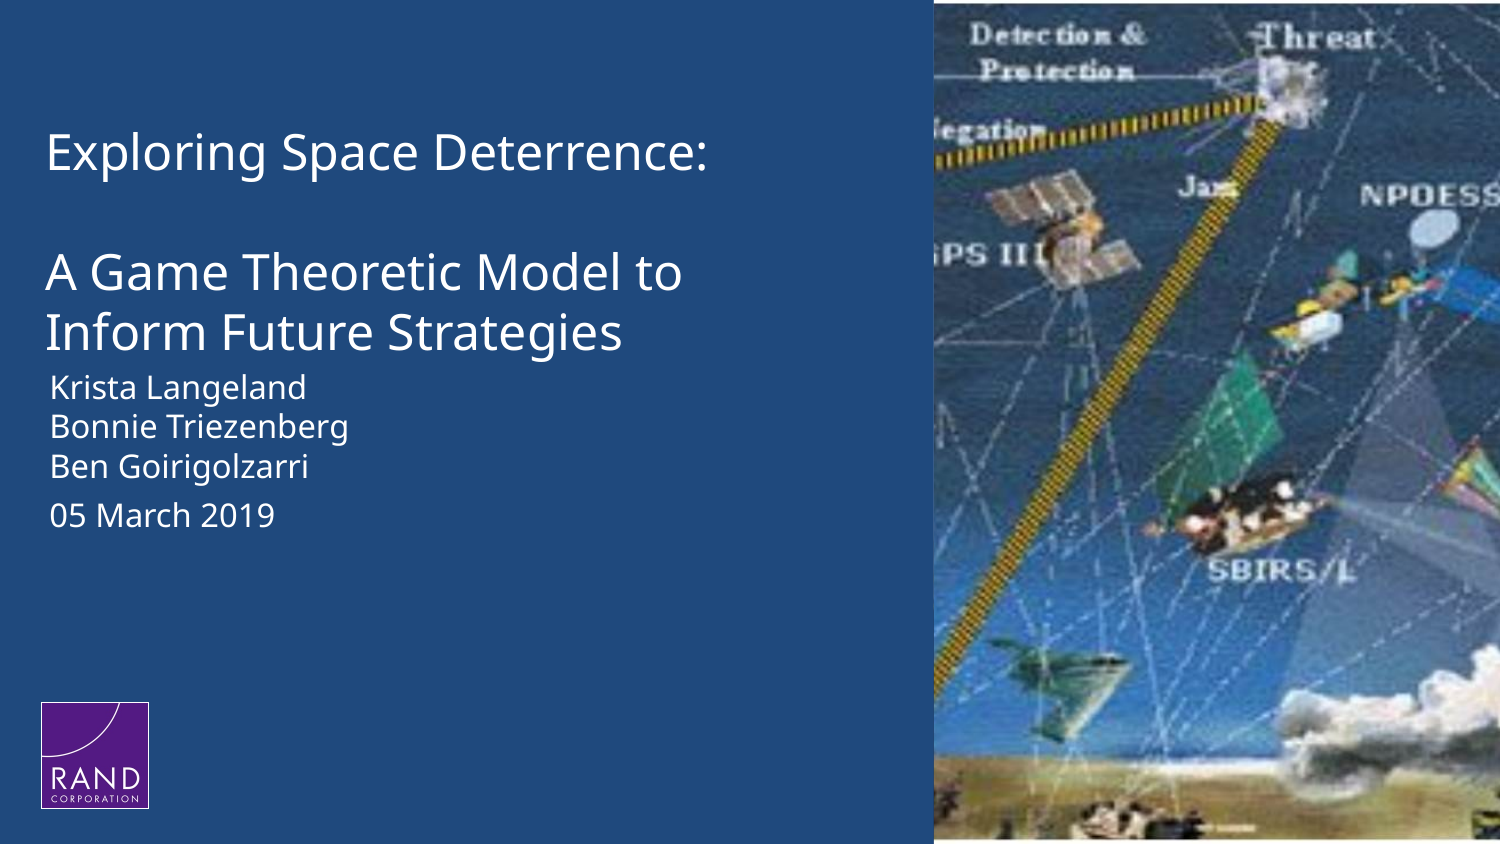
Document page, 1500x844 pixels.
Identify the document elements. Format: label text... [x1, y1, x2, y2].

picture [933, 0, 1500, 844]
subtitle Krista Langeland Bonnie Triezenberg Ben Goirigolzarri 05 March 2019 [29, 359, 370, 576]
title Exploring Space Deterrence: A Game Theoretic Model to Inform Future Strategies [0, 0, 750, 844]
